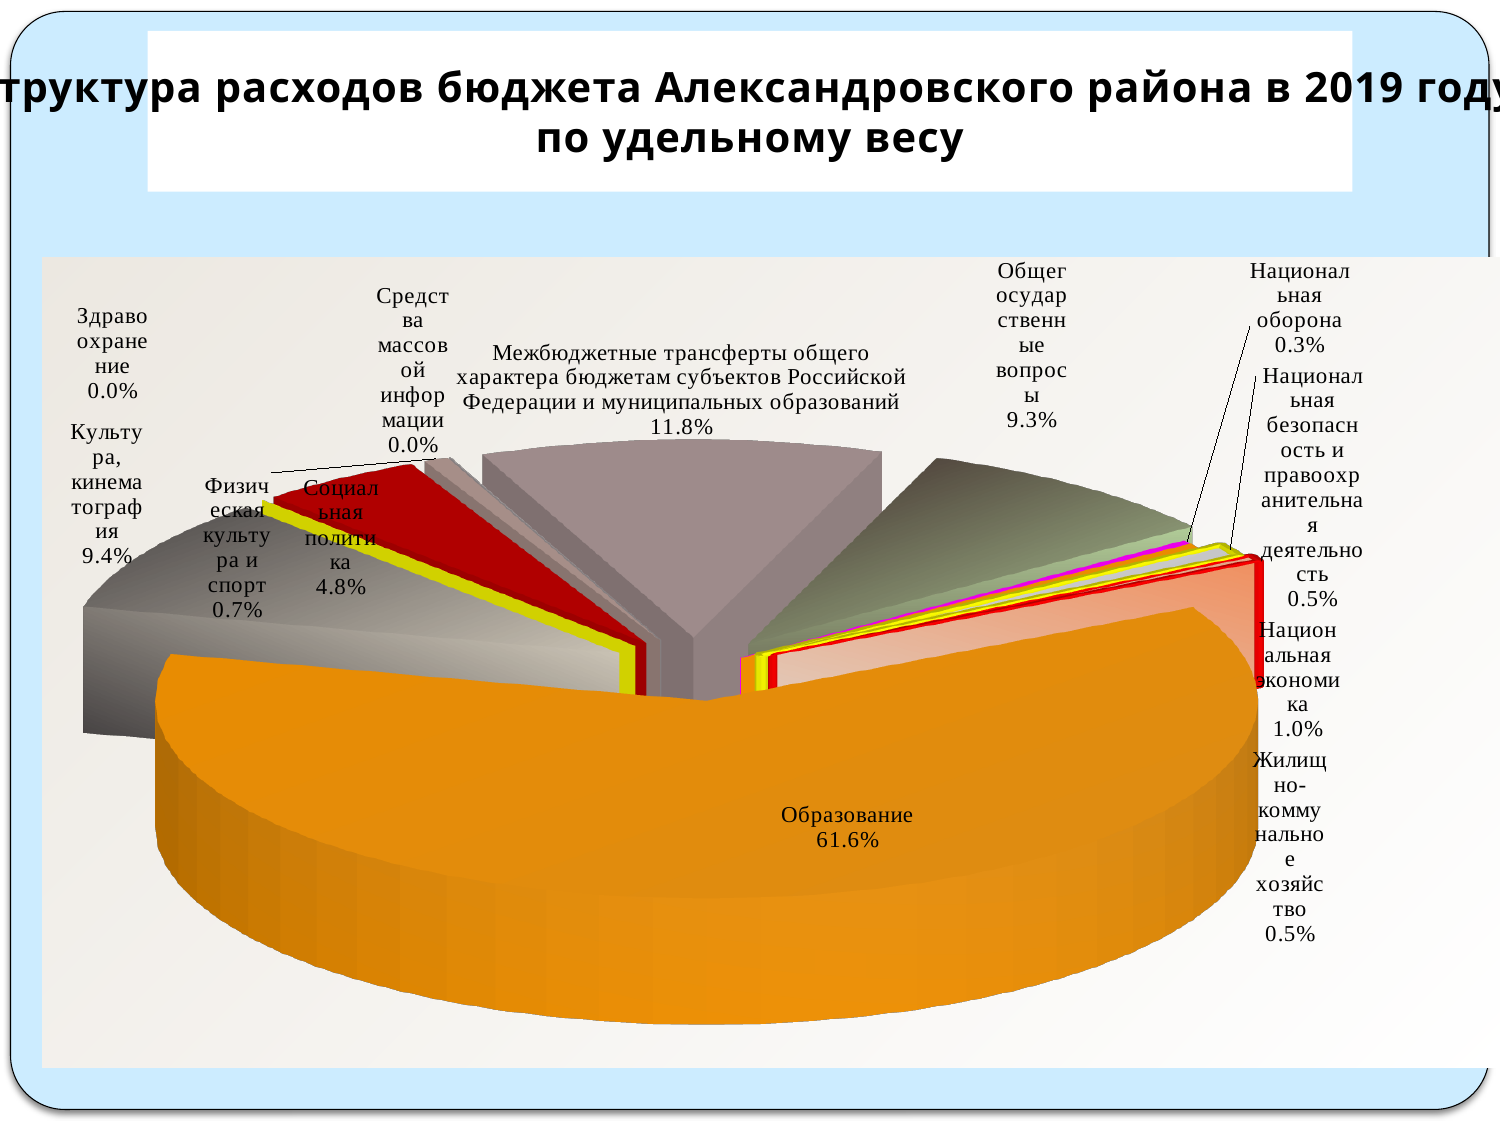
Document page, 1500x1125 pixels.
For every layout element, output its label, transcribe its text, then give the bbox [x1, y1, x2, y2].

text_box Структура расходов бюджета Александровского района в 2019 году по удельному весу [147, 30, 1353, 192]
chart [41, 257, 1500, 1073]
